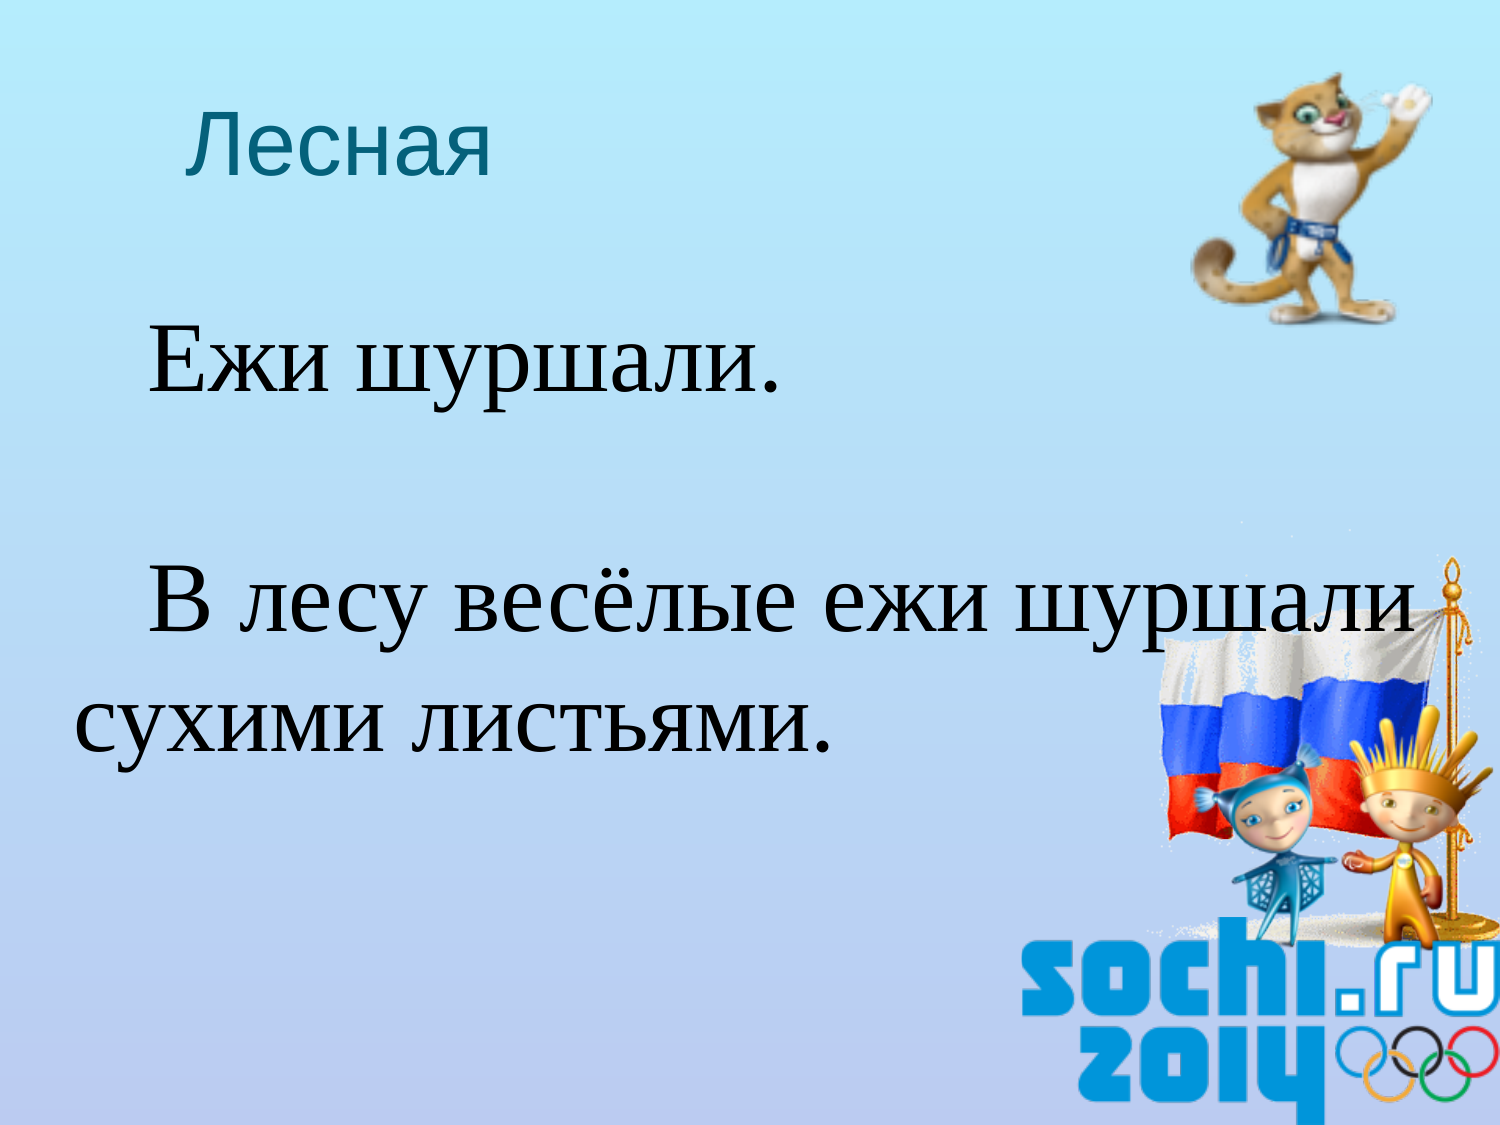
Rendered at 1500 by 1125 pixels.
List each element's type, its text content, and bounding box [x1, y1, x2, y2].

picture [1171, 0, 1454, 352]
picture [1438, 946, 1494, 1011]
picture [1021, 503, 1500, 1125]
title Лесная [74, 44, 657, 233]
text_box Ежи шуршали. В лесу весёлые ежи шуршали сухими листьями. [58, 283, 1453, 779]
